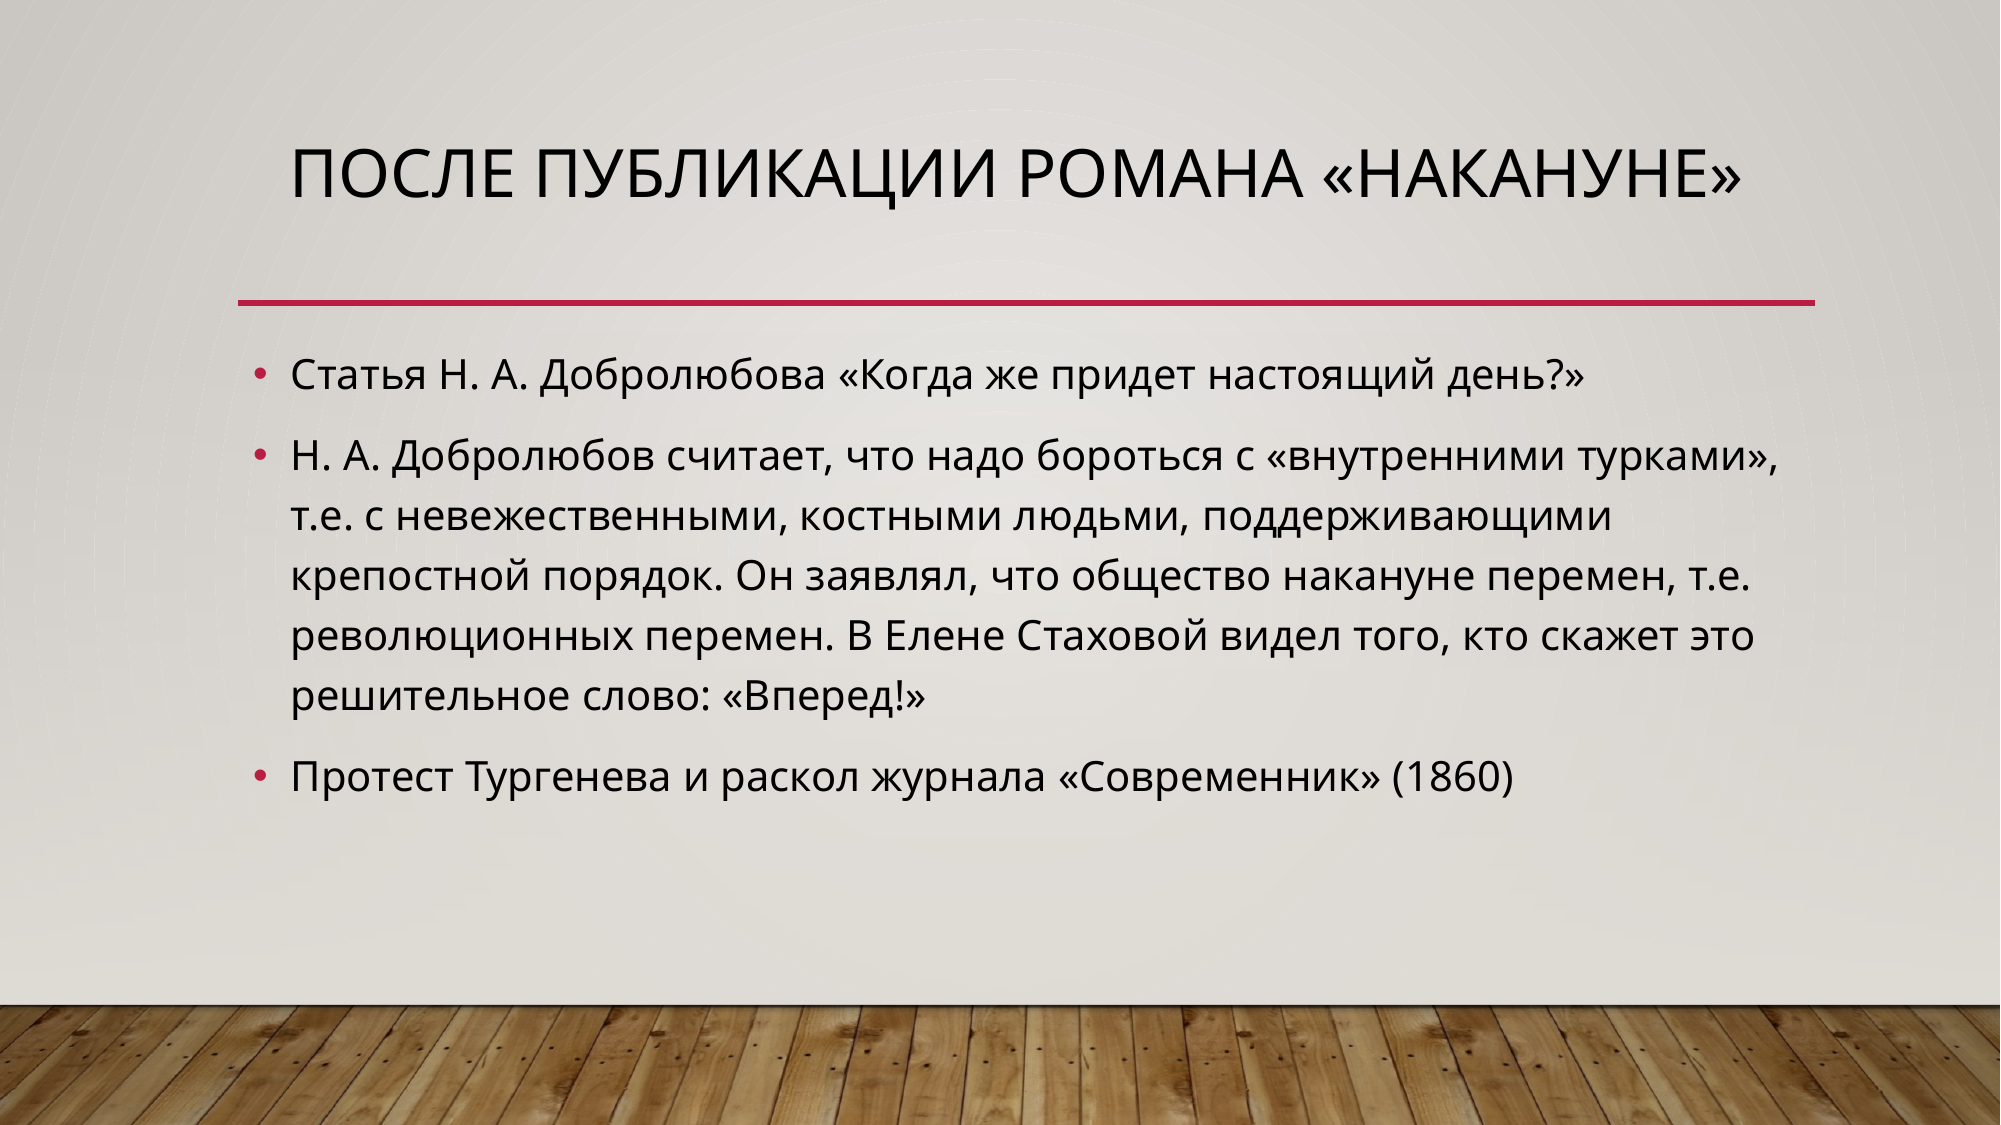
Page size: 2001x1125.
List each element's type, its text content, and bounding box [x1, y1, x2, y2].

picture [0, 1005, 2000, 1125]
title После публикации романа «Накануне» [238, 131, 1814, 305]
list Статья Н. А. Добролюбова «Когда же придет настоящий день?» Н. А. Добролюбов считает, что надо бороться с «внутренними турками», т.е. с невежественными, костными людьми, поддерживающими крепостной порядок. Он заявлял, что общество накануне перемен, т.е. революционных перемен. В Елене Стаховой видел того, кто скажет это решительное слово: «Вперед!» Протест Тургенева и раскол журнала «Современник» (1860) [238, 330, 1814, 897]
